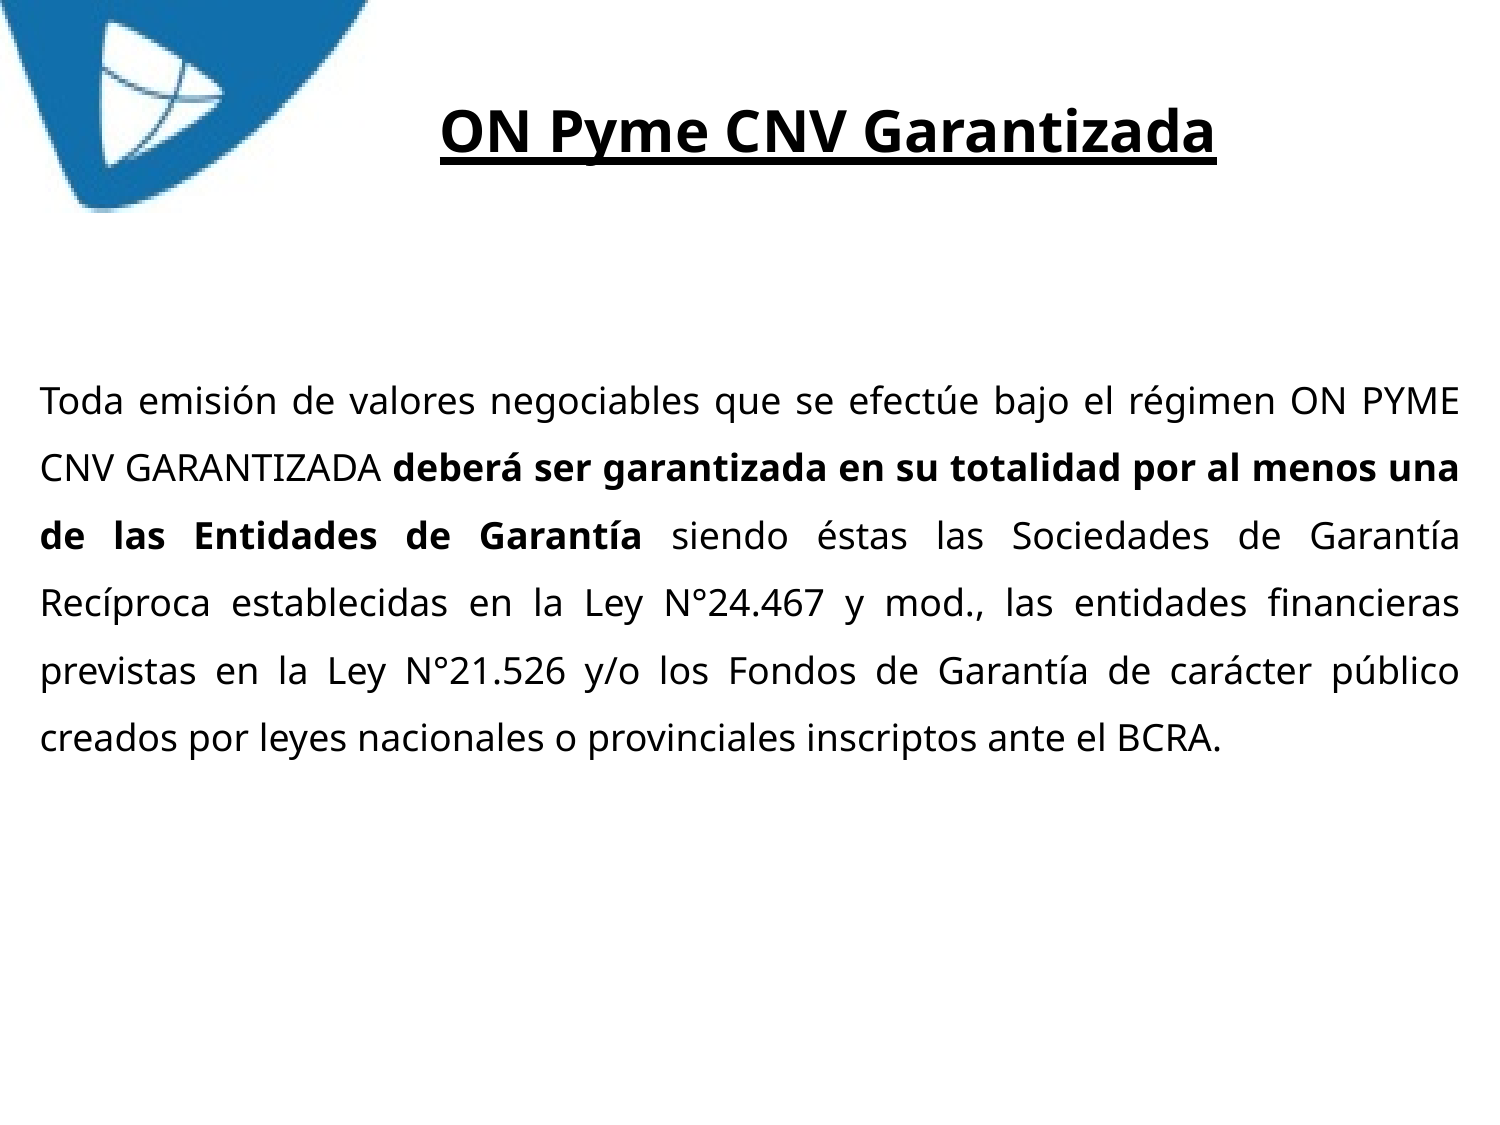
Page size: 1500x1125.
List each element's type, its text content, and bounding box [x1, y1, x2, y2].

title ON Pyme CNV Garantizada [437, 93, 1220, 282]
text_box [0, 0, 377, 213]
text_box Toda emisión de valores negociables que se efectúe bajo el régimen ON PYME CNV GARANTIZADA deberá ser garantizada en su totalidad por al menos una de las Entidades de Garantía siendo éstas las Sociedades de Garantía Recíproca establecidas en la Ley N°24.467 y mod., las entidades financieras previstas en la Ley N°21.526 y/o los Fondos de Garantía de carácter público creados por leyes nacionales o provinciales inscriptos ante el BCRA. [37, 351, 1463, 760]
